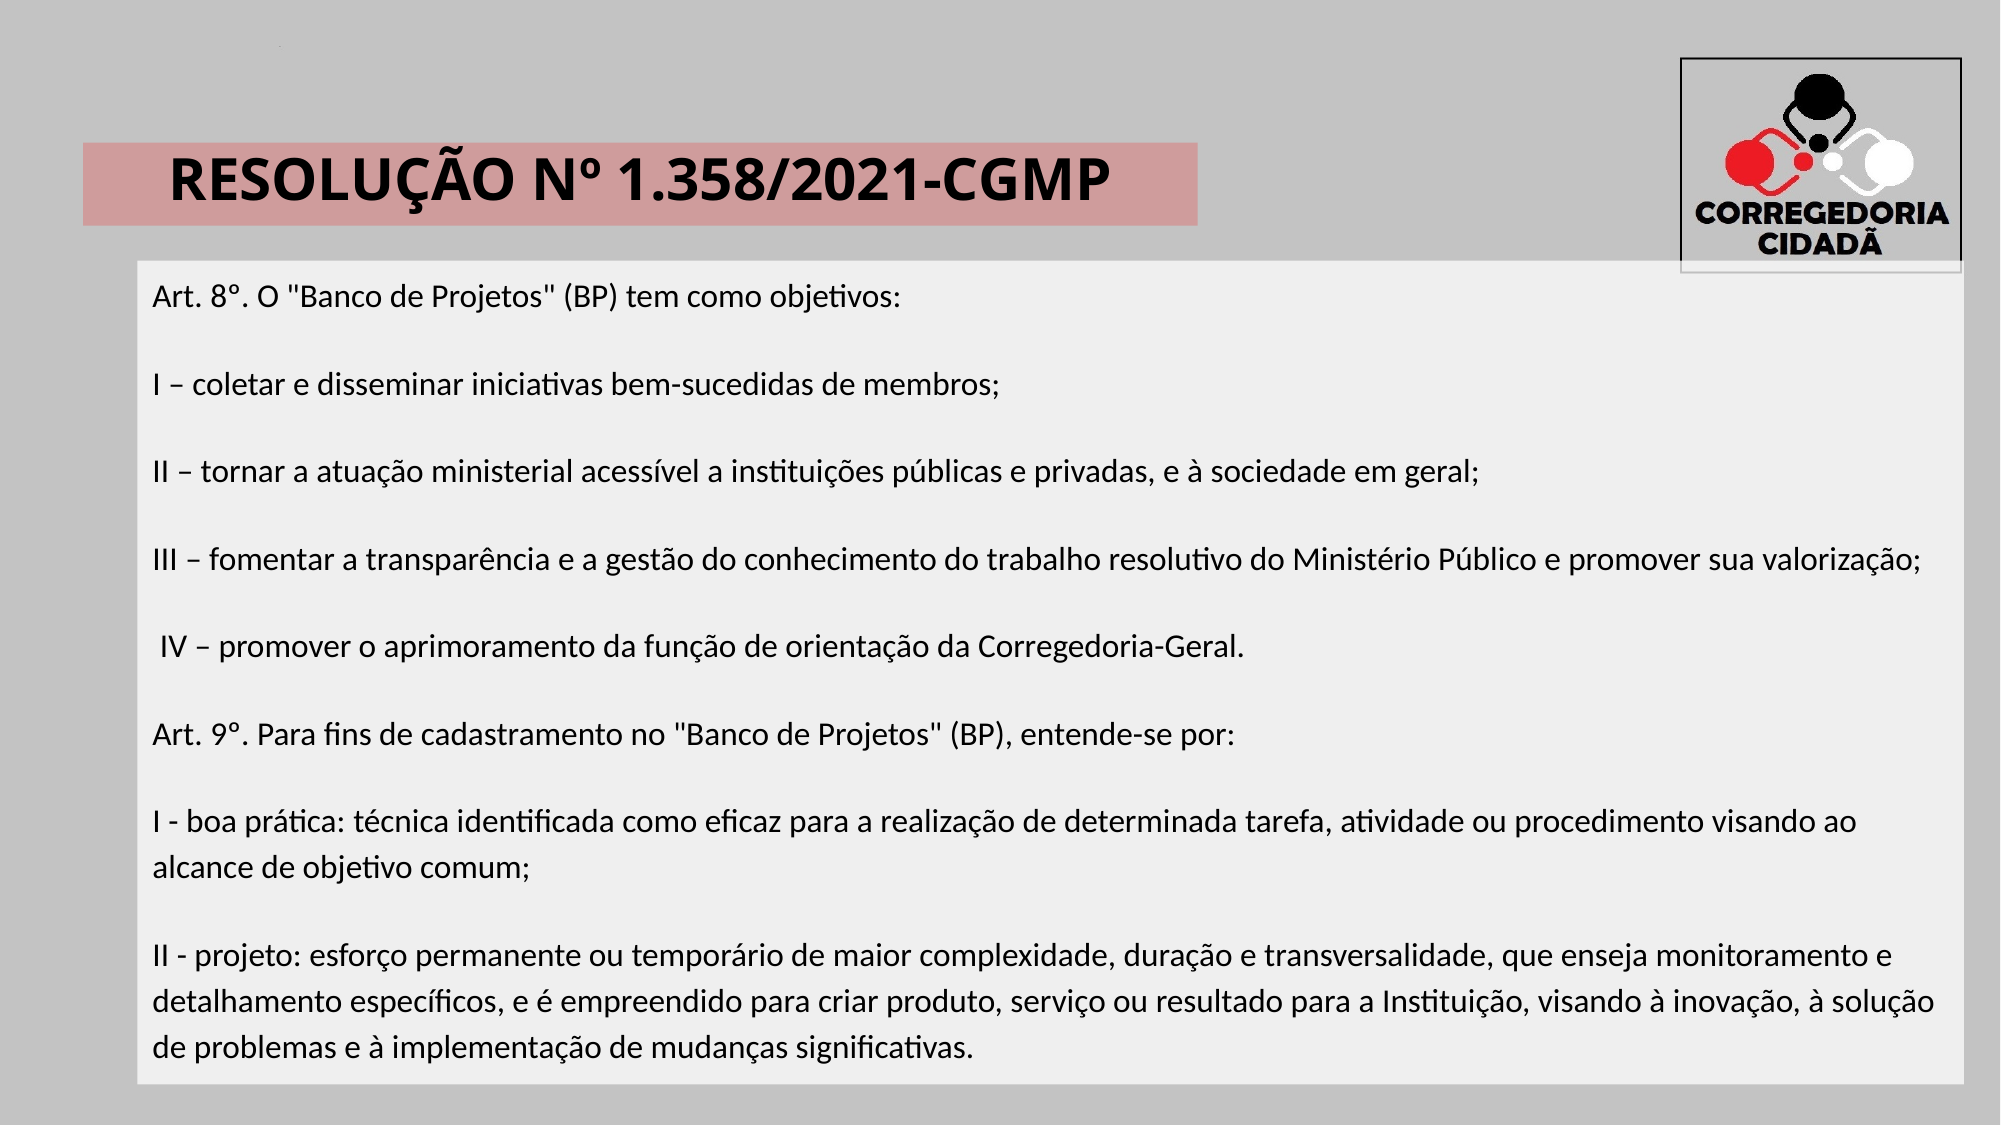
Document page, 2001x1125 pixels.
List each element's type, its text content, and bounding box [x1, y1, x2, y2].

text_box RESOLUÇÃO Nº 1.358/2021-CGMP [83, 142, 1198, 226]
picture [0, 0, 2001, 1125]
list Art. 8º. O "Banco de Projetos" (BP) tem como objetivos: I – coletar e disseminar iniciativas bem-sucedidas de membros; II – tornar a atuação ministerial acessível a instituições públicas e privadas, e à sociedade em geral; III – fomentar a transparência e a gestão do conhecimento do trabalho resolutivo do Ministério Público e promover sua valorização; IV – promover o aprimoramento da função de orientação da Corregedoria-Geral. Art. 9º. Para fins de cadastramento no "Banco de Projetos" (BP), entende-se por: I - boa prática: técnica identificada como eficaz para a realização de determinada tarefa, atividade ou procedimento visando ao alcance de objetivo comum; II - projeto: esforço permanente ou temporário de maior complexidade, duração e transversalidade, que enseja monitoramento e detalhamento específicos, e é empreendido para criar produto, serviço ou resultado para a Instituição, visando à inovação, à solução de problemas e à implementação de mudanças significativas. [137, 260, 1964, 1085]
